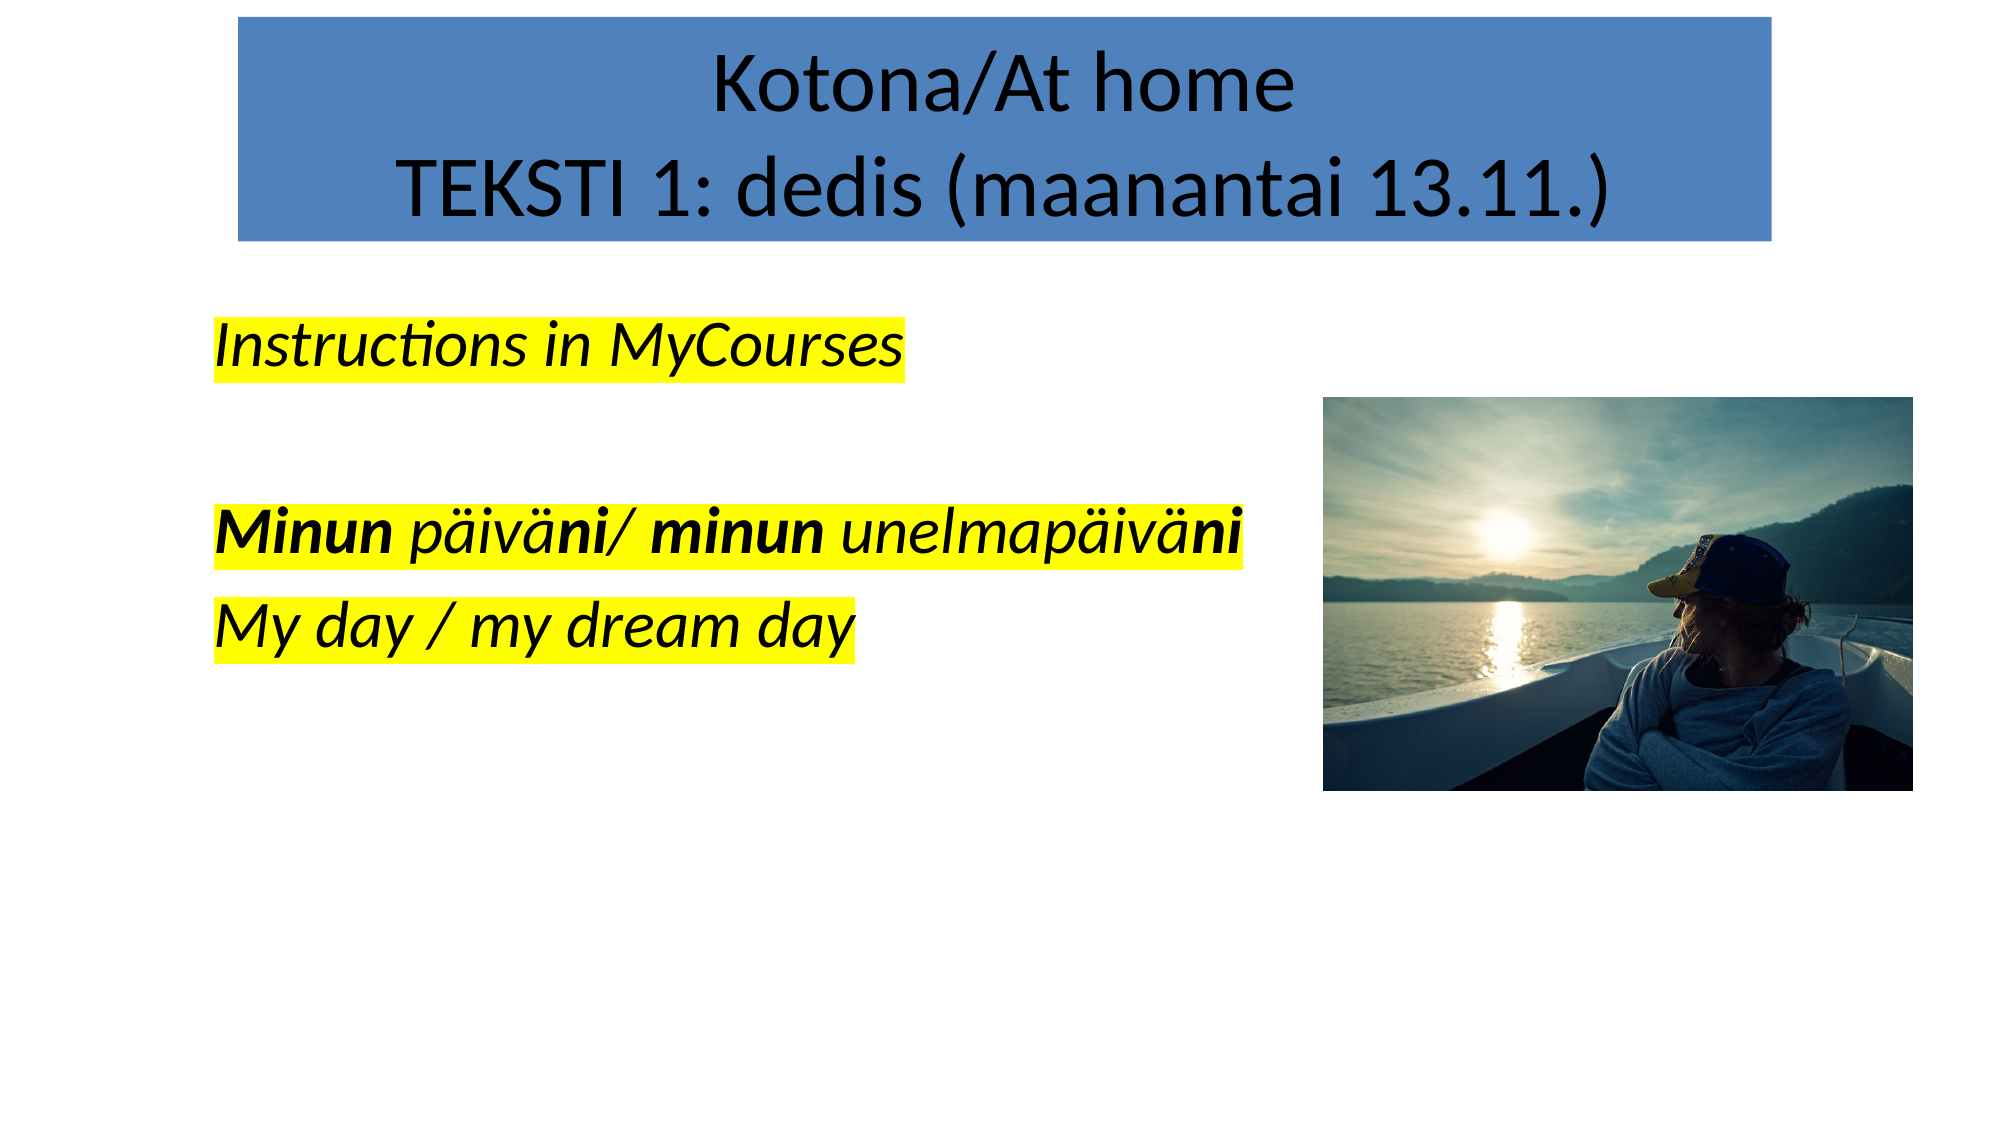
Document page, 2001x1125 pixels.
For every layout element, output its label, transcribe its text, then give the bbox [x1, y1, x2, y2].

title Kotona/At home TEKSTI 1: dedis (maanantai 13.11.) [238, 16, 1772, 242]
list Instructions in MyCourses Minun päiväni/ minun unelmapäiväni My day / my dream day [198, 292, 1733, 1080]
picture [1323, 397, 1913, 791]
